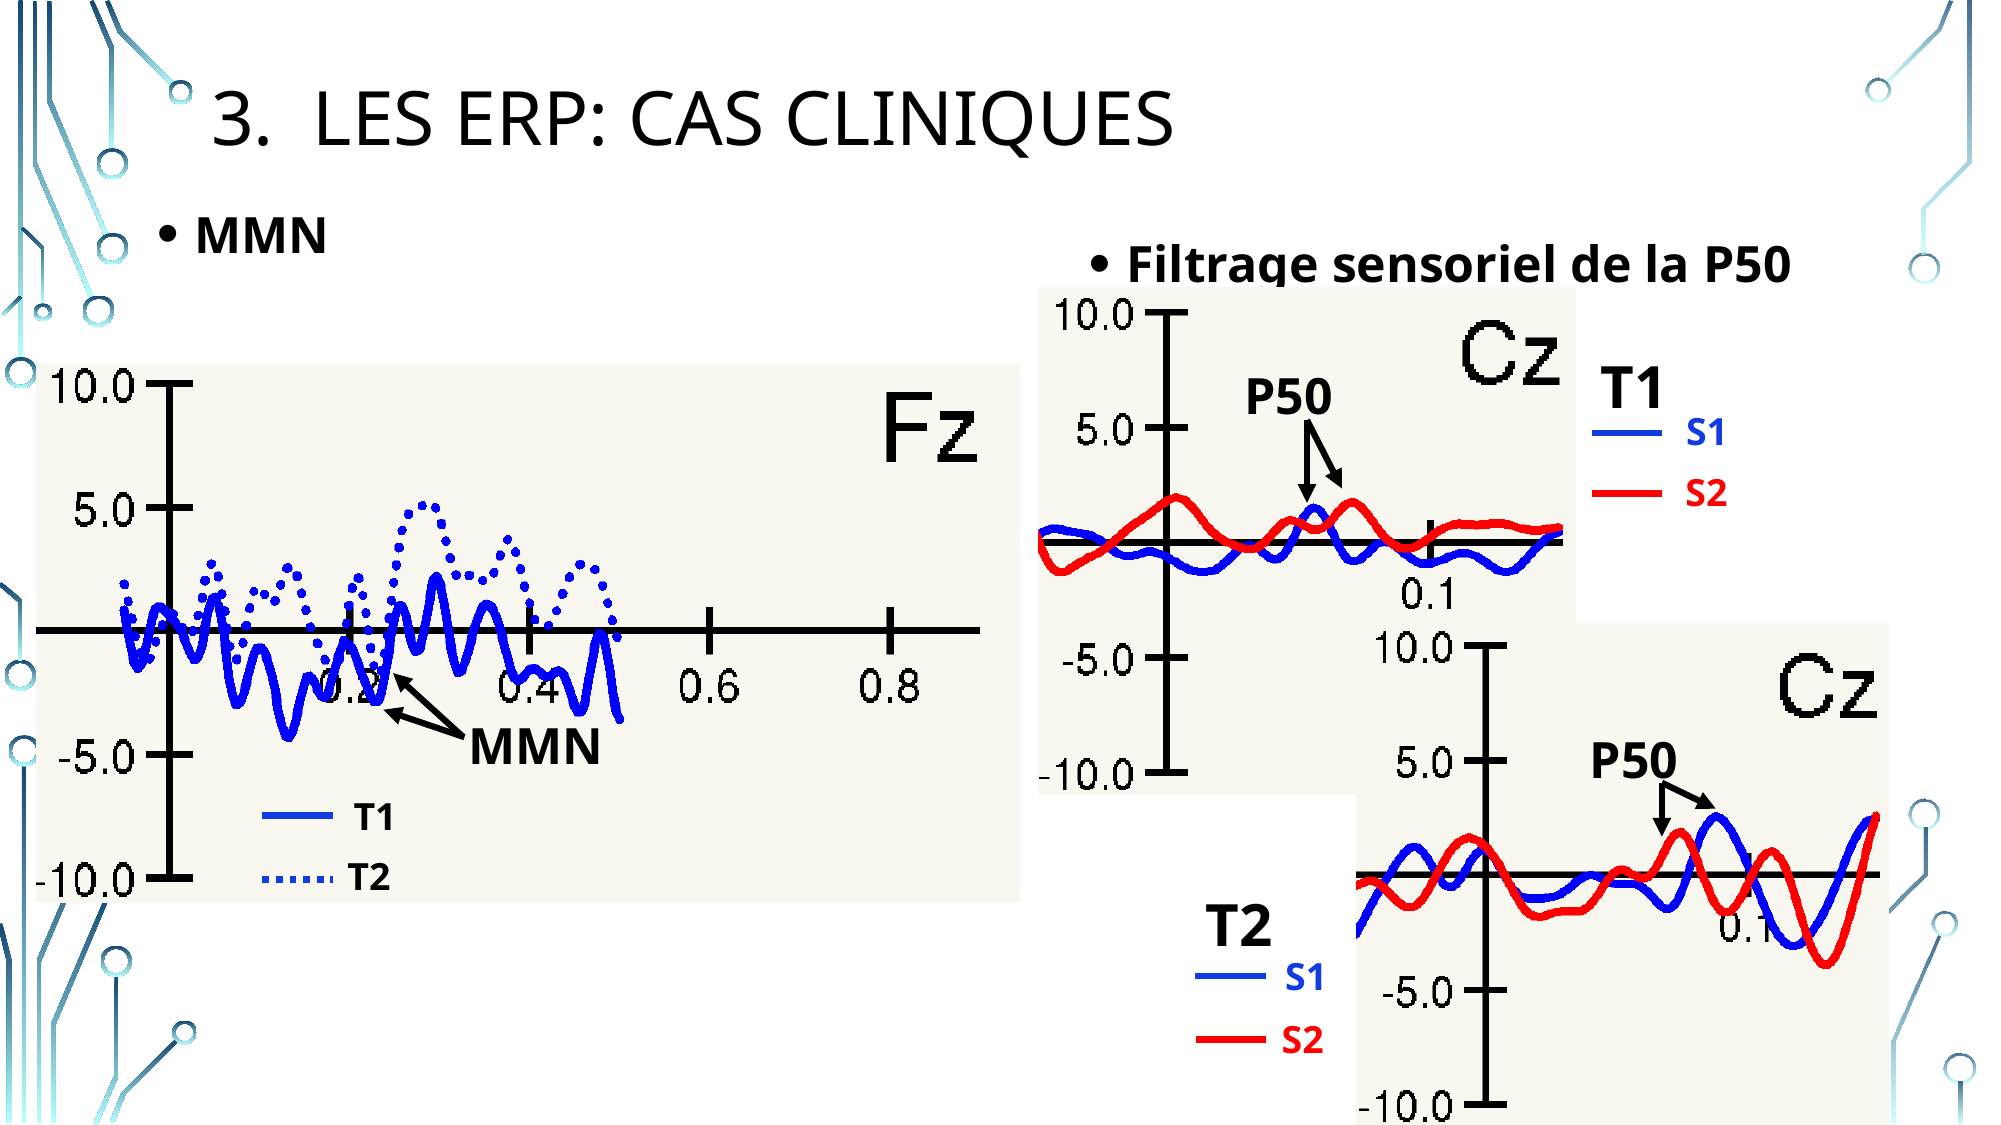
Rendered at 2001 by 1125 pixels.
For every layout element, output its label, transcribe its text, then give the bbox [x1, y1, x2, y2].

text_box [1306, 419, 1343, 489]
text_box S1 [1270, 945, 1351, 1006]
text_box T1 [1585, 343, 1722, 428]
text_box S1 [1671, 400, 1752, 461]
picture [1038, 287, 1890, 1125]
text_box S2 [1266, 1008, 1347, 1069]
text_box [1661, 782, 1716, 809]
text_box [392, 672, 464, 738]
text_box T2 [1190, 881, 1327, 966]
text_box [383, 709, 392, 738]
picture [36, 364, 1020, 903]
text_box S2 [1670, 461, 1751, 521]
list MMN [141, 183, 1020, 364]
text_box Filtrage sensoriel de la P50 [1073, 213, 2000, 795]
title 3. Les ERP: Cas cliniques [196, 0, 1822, 243]
